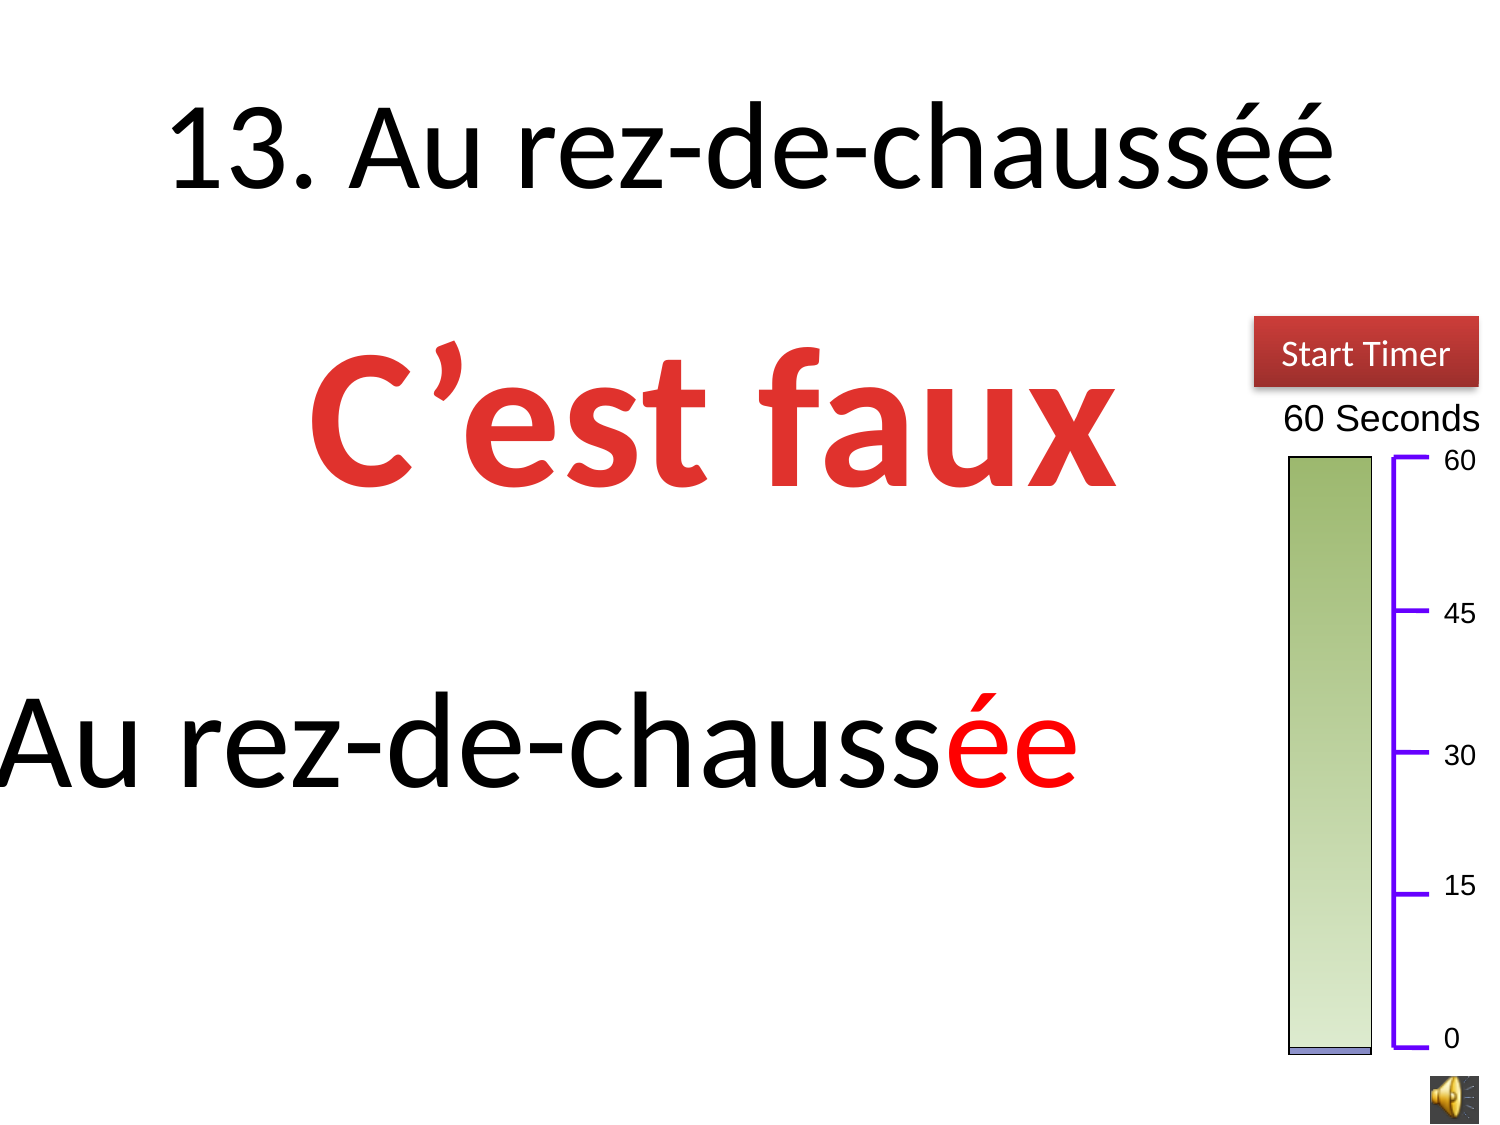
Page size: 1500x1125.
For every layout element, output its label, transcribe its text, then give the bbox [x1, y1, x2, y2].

text_box Start Timer [1253, 316, 1479, 388]
text_box 15 [1429, 858, 1500, 909]
text_box 60 Seconds [1263, 386, 1500, 447]
text_box 45 [1429, 586, 1500, 637]
list Au rez-de-chaussée [0, 255, 1117, 999]
text_box C’est faux [293, 278, 1135, 534]
text_box 0 [1429, 1012, 1500, 1062]
text_box [1289, 1048, 1372, 1055]
text_box [1288, 457, 1372, 1048]
picture [1429, 1074, 1480, 1125]
title 13. Au rez-de-chausséé [74, 44, 1426, 233]
text_box 30 [1429, 728, 1500, 779]
text_box 60 [1429, 433, 1500, 484]
